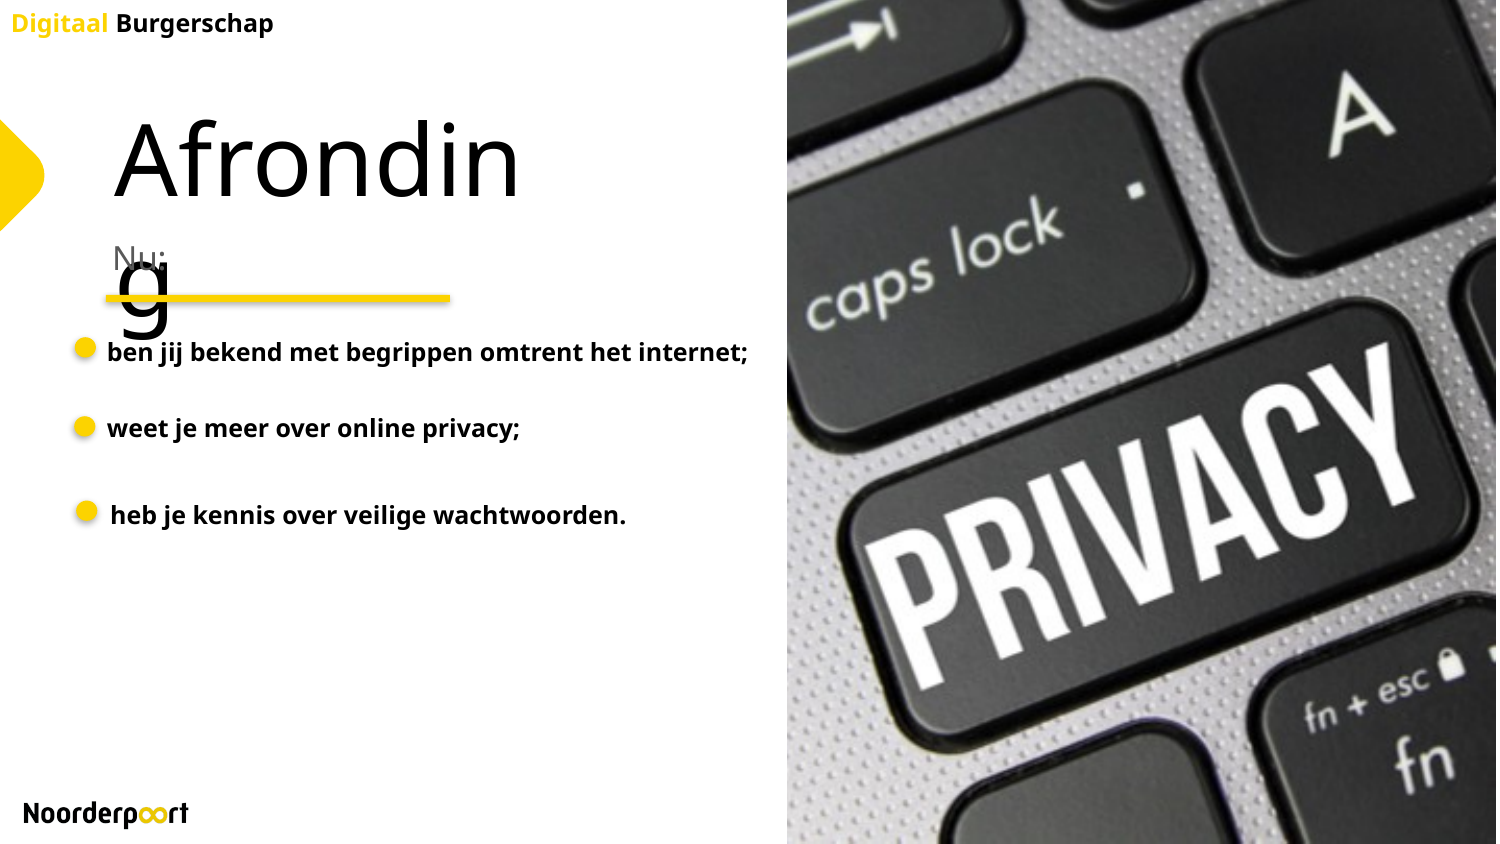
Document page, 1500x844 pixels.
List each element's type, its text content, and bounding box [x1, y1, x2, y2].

picture [786, 0, 1496, 844]
picture [22, 800, 189, 831]
text_box heb je kennis over veilige wachtwoorden. [95, 477, 710, 538]
text_box [75, 499, 99, 522]
text_box Afronding [99, 89, 563, 314]
text_box [0, 119, 45, 232]
text_box [105, 294, 451, 303]
text_box [73, 415, 97, 438]
text_box [0, 99, 47, 215]
text_box [74, 336, 97, 359]
text_box Digitaal Burgerschap [0, 0, 311, 45]
text_box Nu: [97, 229, 484, 284]
text_box weet je meer over online privacy; [92, 390, 563, 450]
text_box ben jij bekend met begrippen omtrent het internet; [92, 314, 777, 375]
